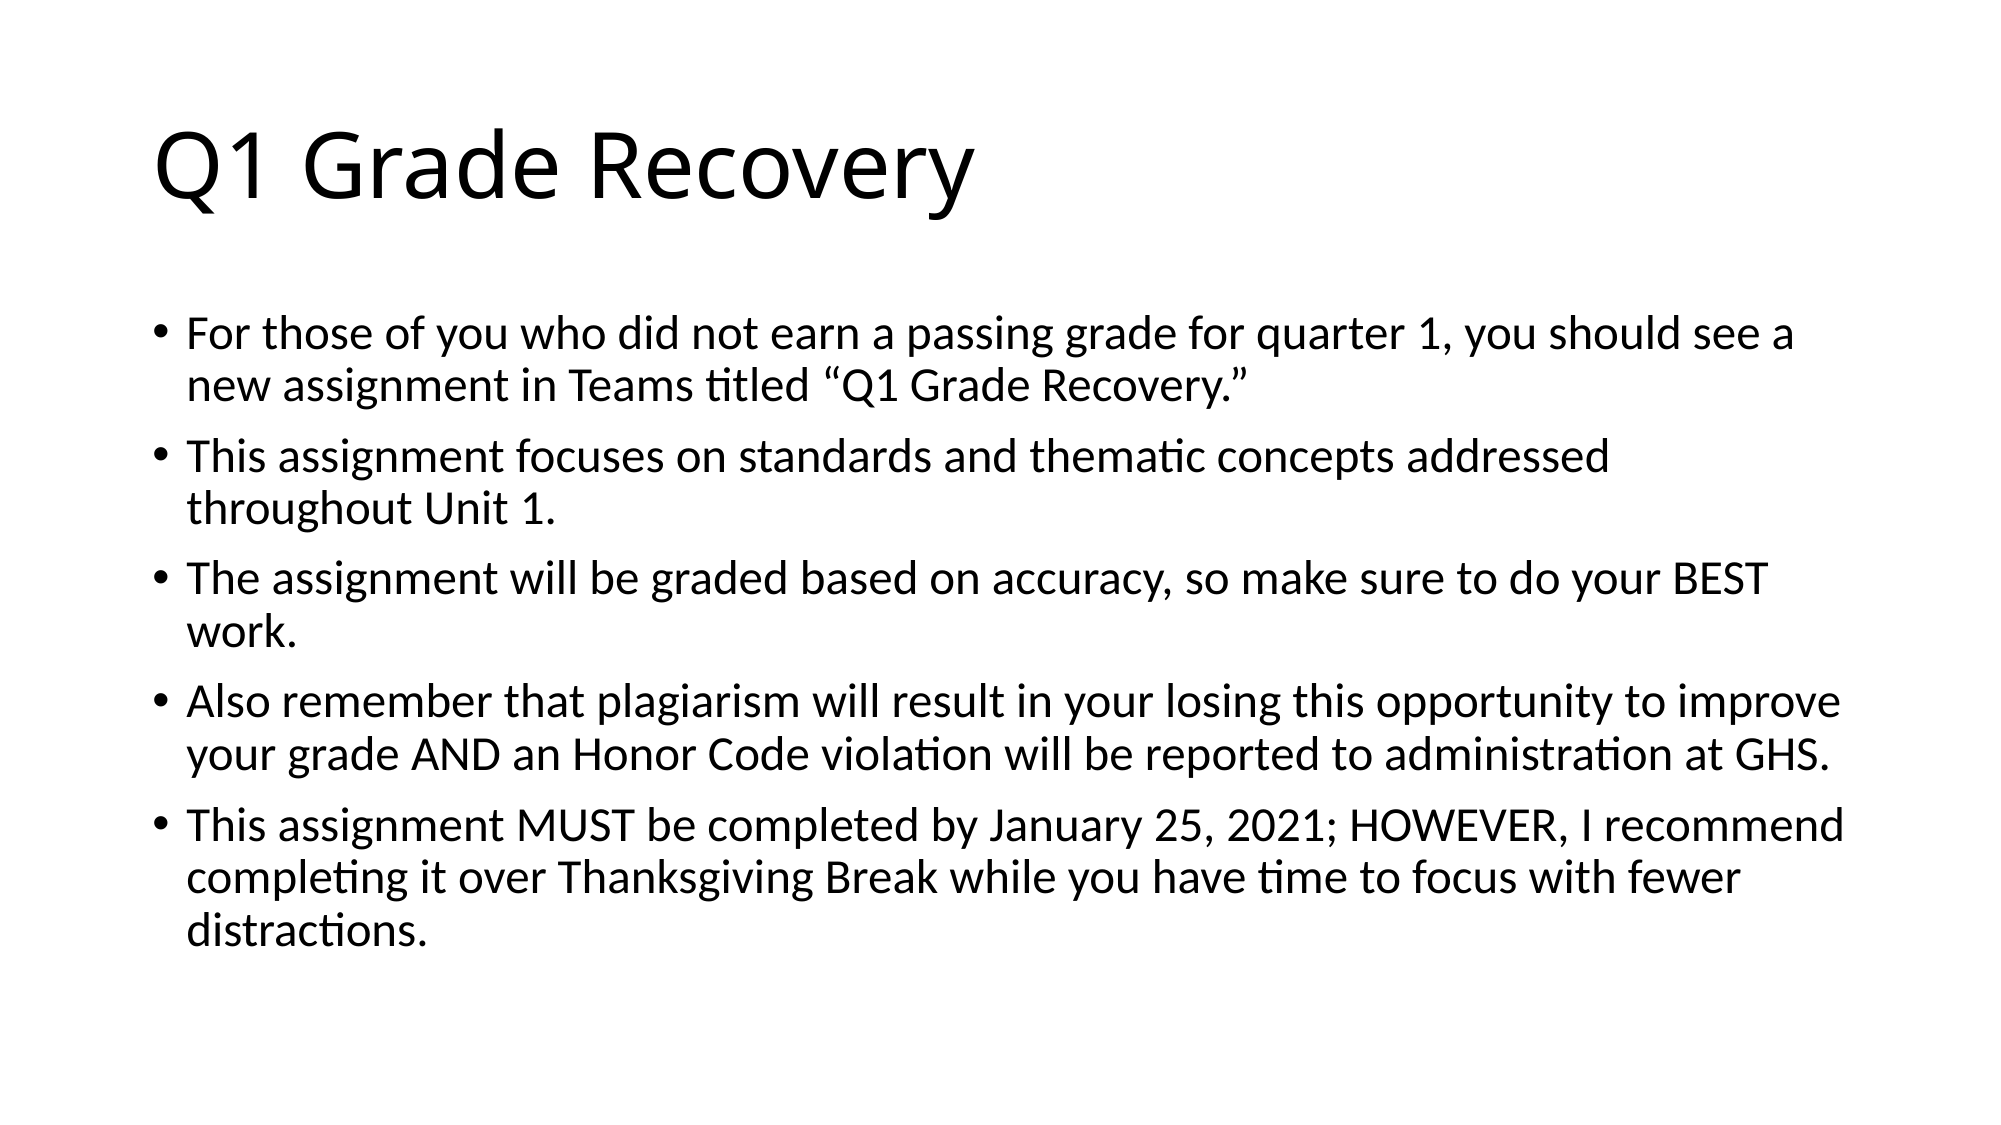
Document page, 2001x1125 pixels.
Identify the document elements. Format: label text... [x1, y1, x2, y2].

title Q1 Grade Recovery [137, 59, 1863, 278]
list For those of you who did not earn a passing grade for quarter 1, you should see a new assignment in Teams titled “Q1 Grade Recovery.” This assignment focuses on standards and thematic concepts addressed throughout Unit 1. The assignment will be graded based on accuracy, so make sure to do your BEST work. Also remember that plagiarism will result in your losing this opportunity to improve your grade AND an Honor Code violation will be reported to administration at GHS. This assignment MUST be completed by January 25, 2021; HOWEVER, I recommend completing it over Thanksgiving Break while you have time to focus with fewer distractions. [137, 299, 1863, 1014]
